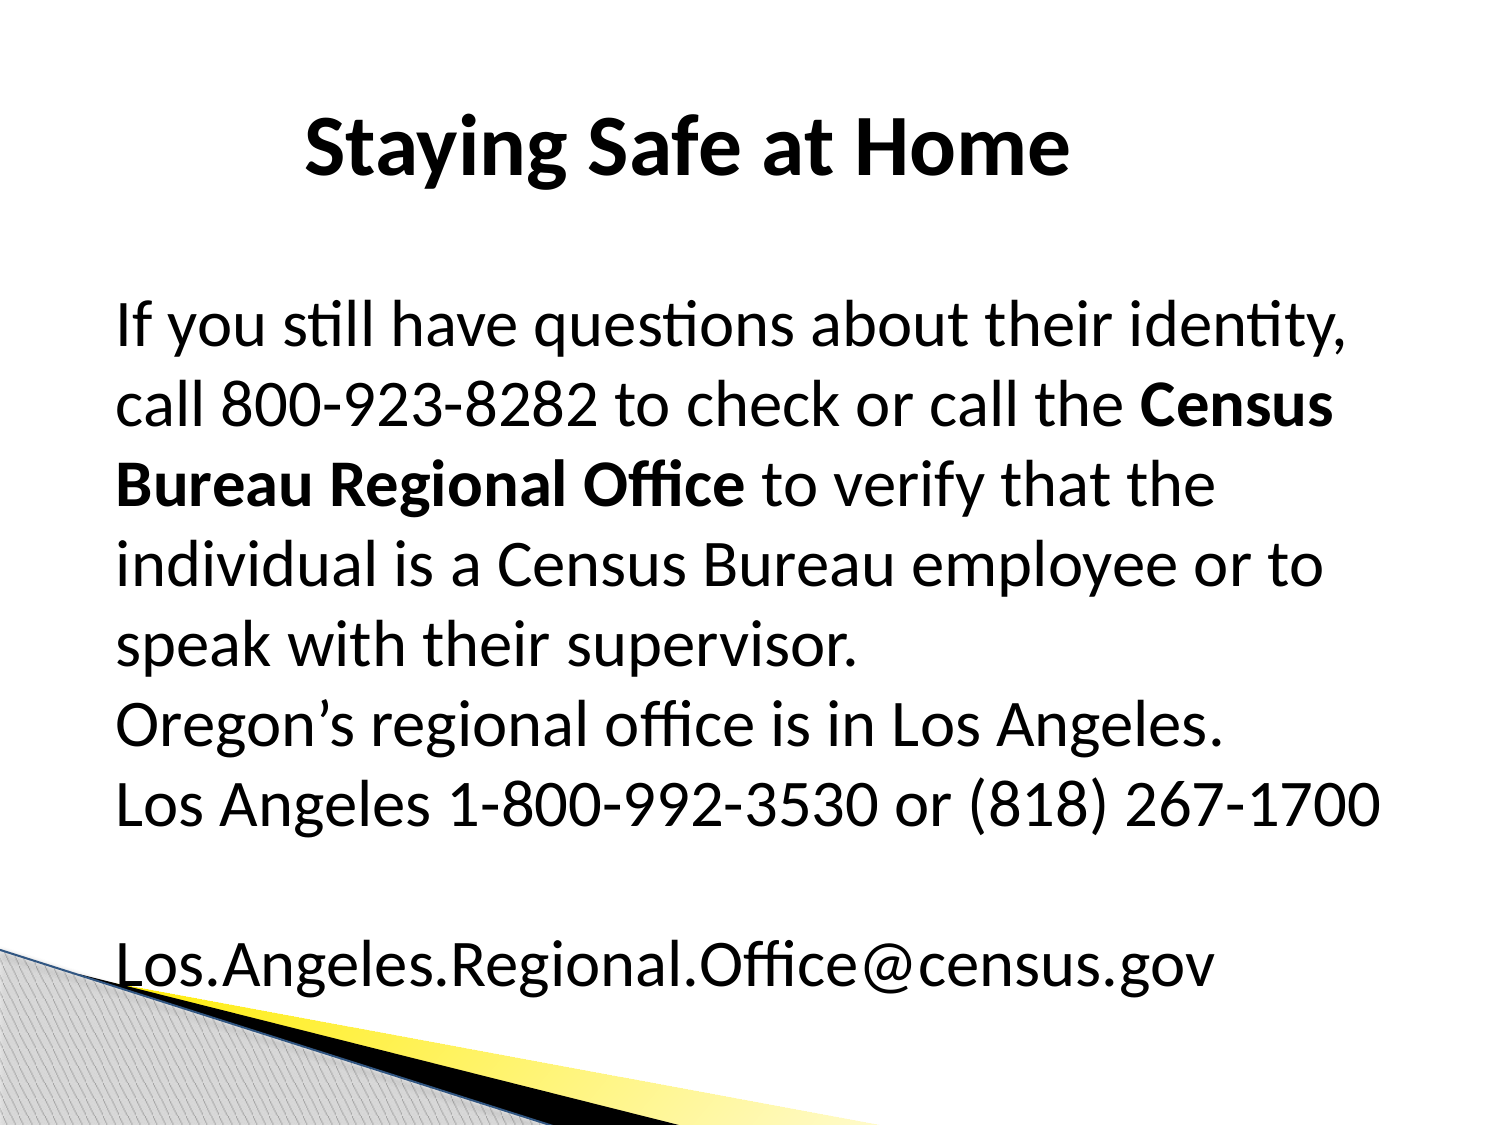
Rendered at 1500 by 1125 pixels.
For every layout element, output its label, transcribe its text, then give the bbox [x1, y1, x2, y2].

text_box If you still have questions about their identity, call 800-923-8282 to check or call the Census Bureau Regional Office to verify that the individual is a Census Bureau employee or to speak with their supervisor. Oregon’s regional office is in Los Angeles. Los Angeles 1-800-992-3530 or (818) 267-1700 Los.Angeles.Regional.Office@census.gov [101, 272, 1411, 1007]
text_box Staying Safe at Home [289, 80, 1136, 201]
title [66, 45, 1446, 202]
